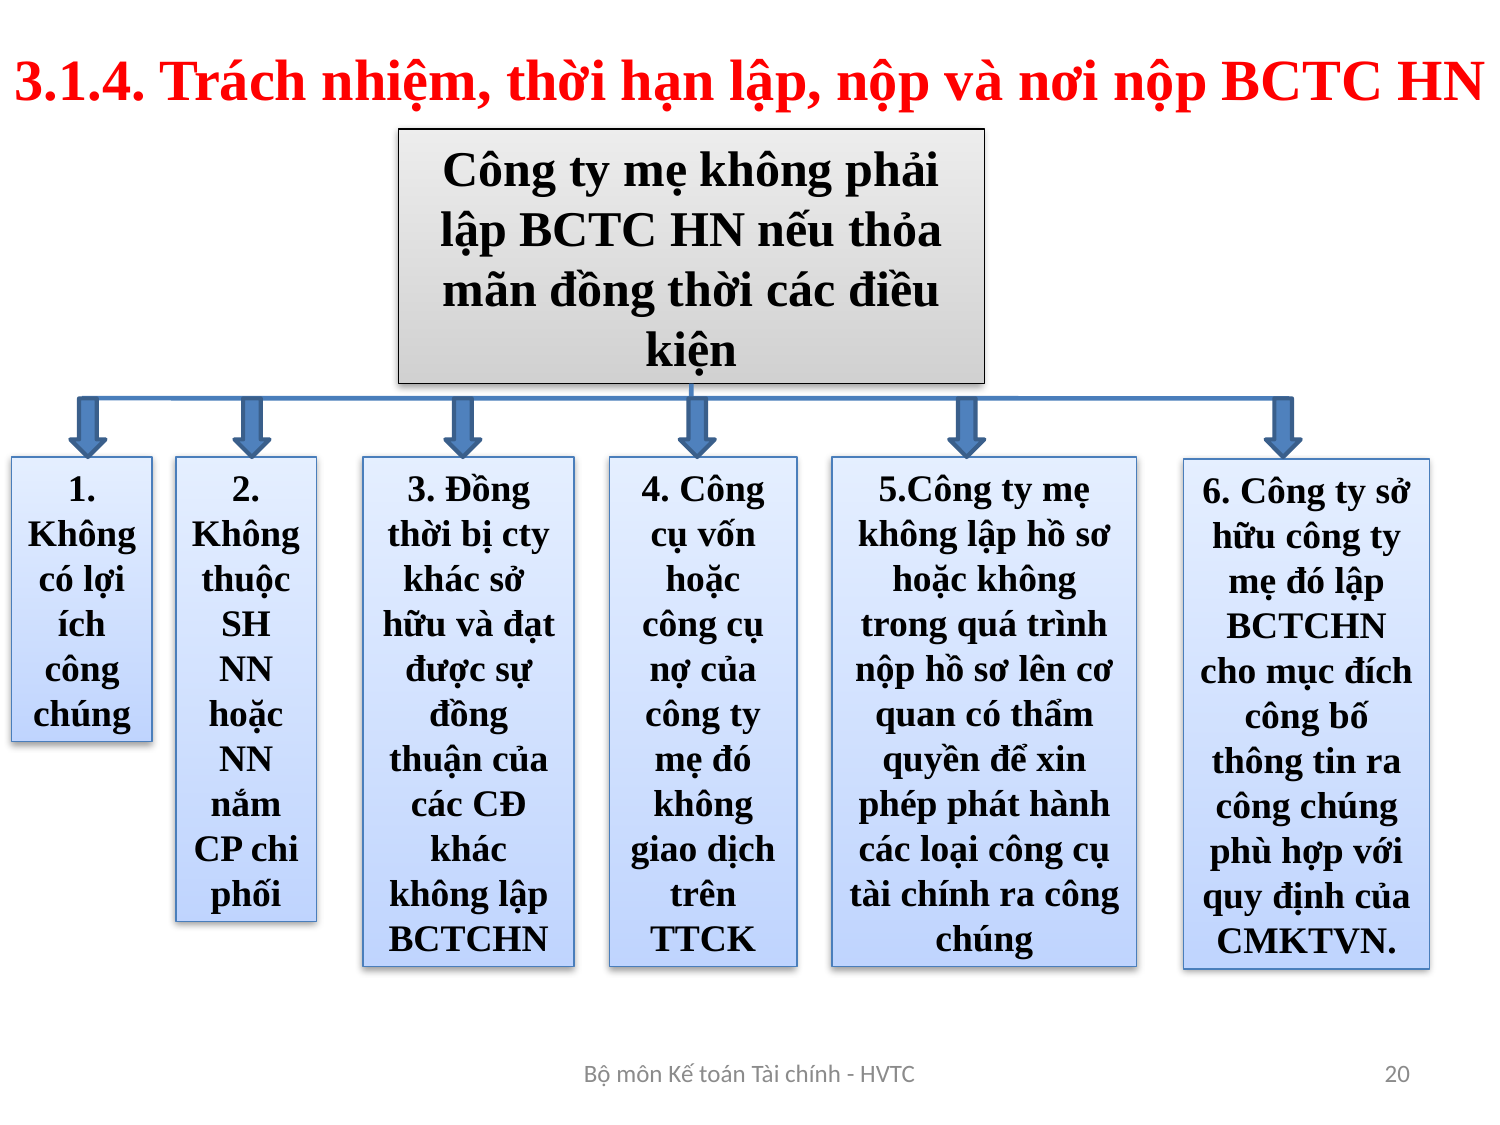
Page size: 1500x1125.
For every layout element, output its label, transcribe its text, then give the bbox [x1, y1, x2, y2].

text_box [947, 408, 987, 460]
text_box 5.Công ty mẹ không lập hồ sơ hoặc không trong quá trình nộp hồ sơ lên cơ quan có thẩm quyền để xin phép phát hành các loại công cụ tài chính ra công chúng [831, 456, 1137, 967]
text_box Công ty mẹ không phải lập BCTC HN nếu thỏa mãn đồng thời các điều kiện [398, 128, 985, 384]
text_box 3.1.4. Trách nhiệm, thời hạn lập, nộp và nơi nộp BCTC HN [0, 35, 1500, 120]
text_box [232, 408, 272, 460]
text_box [443, 408, 483, 460]
text_box 4. Công cụ vốn hoặc công cụ nợ của công ty mẹ đó không giao dịch trên TTCK [609, 456, 798, 967]
text_box 2. Không thuộc SH NN hoặc NN nắm CP chi phối [175, 456, 317, 922]
text_box [68, 396, 108, 460]
text_box 3. Đồng thời bị cty khác sở hữu và đạt được sự đồng thuận của các CĐ khác không lập BCTCHN [362, 456, 575, 967]
text_box [1263, 396, 1303, 460]
text_box 1. Không có lợi ích công chúng [11, 456, 153, 742]
text_box [677, 408, 717, 460]
footer Bộ môn Kế toán Tài chính - HVTC [512, 1042, 988, 1103]
text_box 6. Công ty sở hữu công ty mẹ đó lập BCTCHN cho mục đích công bố thông tin ra công chúng phù hợp với quy định của CMKTVN. [1183, 458, 1430, 970]
slide_number 20 [1074, 1042, 1425, 1103]
